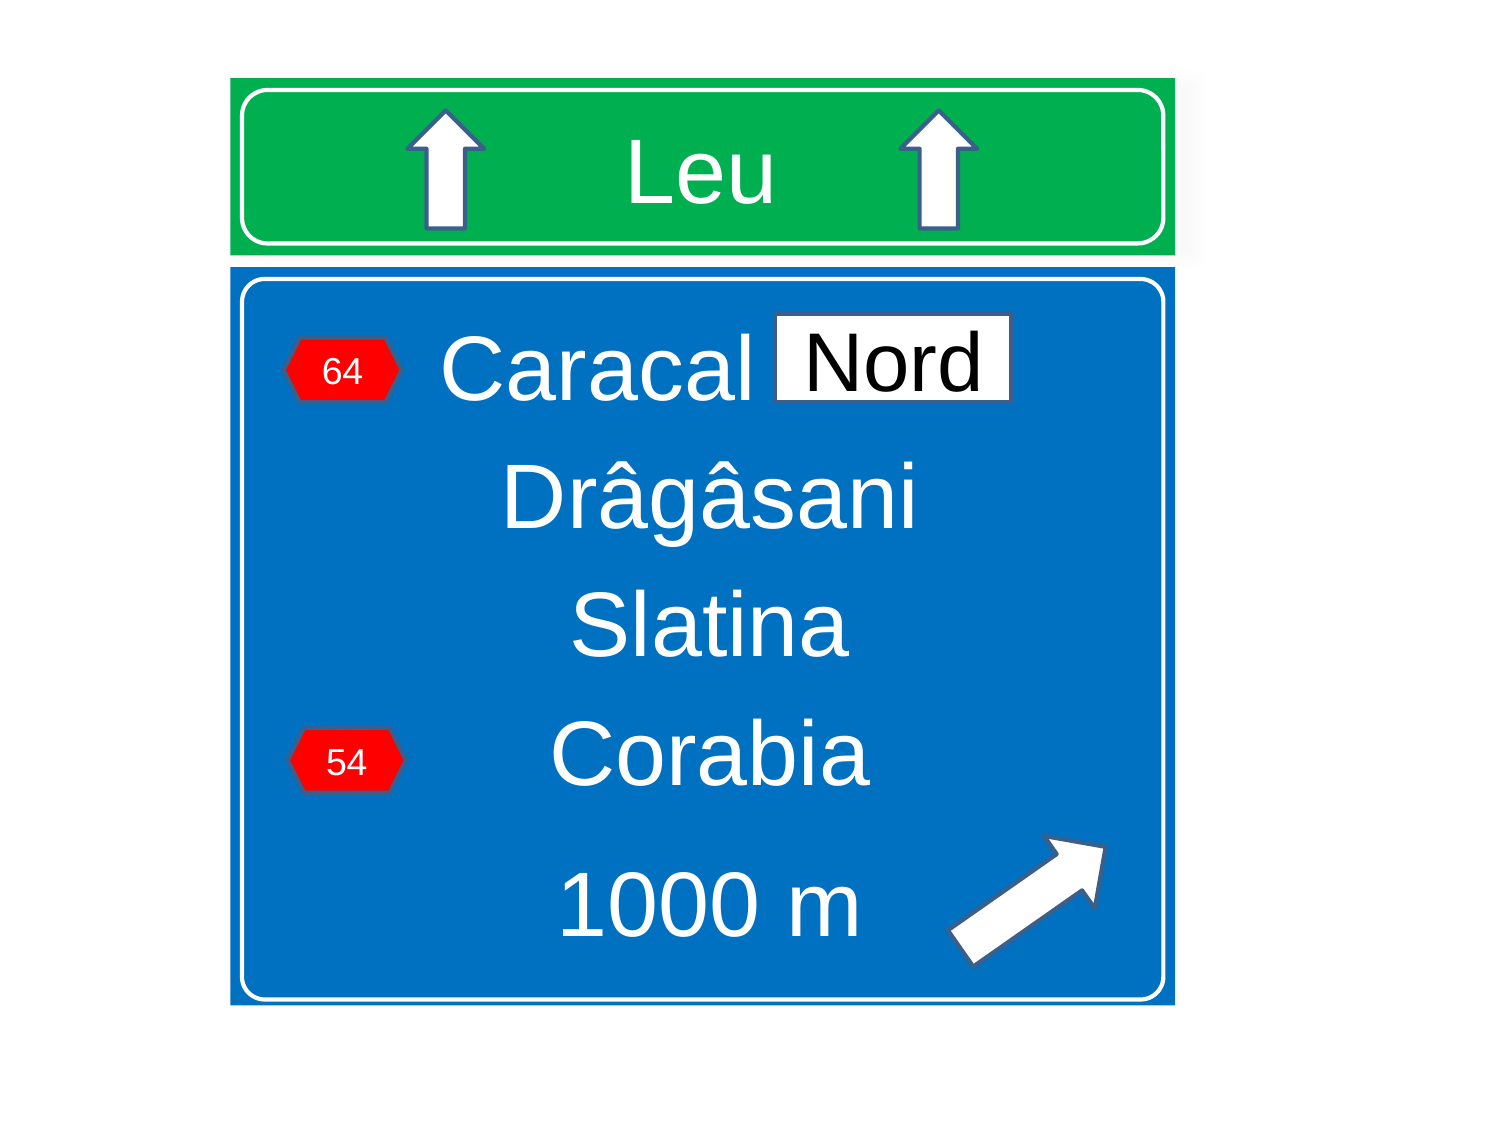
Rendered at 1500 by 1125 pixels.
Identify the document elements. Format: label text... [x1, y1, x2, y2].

subtitle Caracal Nord Drâgâsani Slatina Corabia 1000 m [230, 267, 1176, 1006]
text_box [239, 276, 1166, 1002]
title Leu [230, 78, 1176, 256]
text_box [239, 87, 1166, 246]
